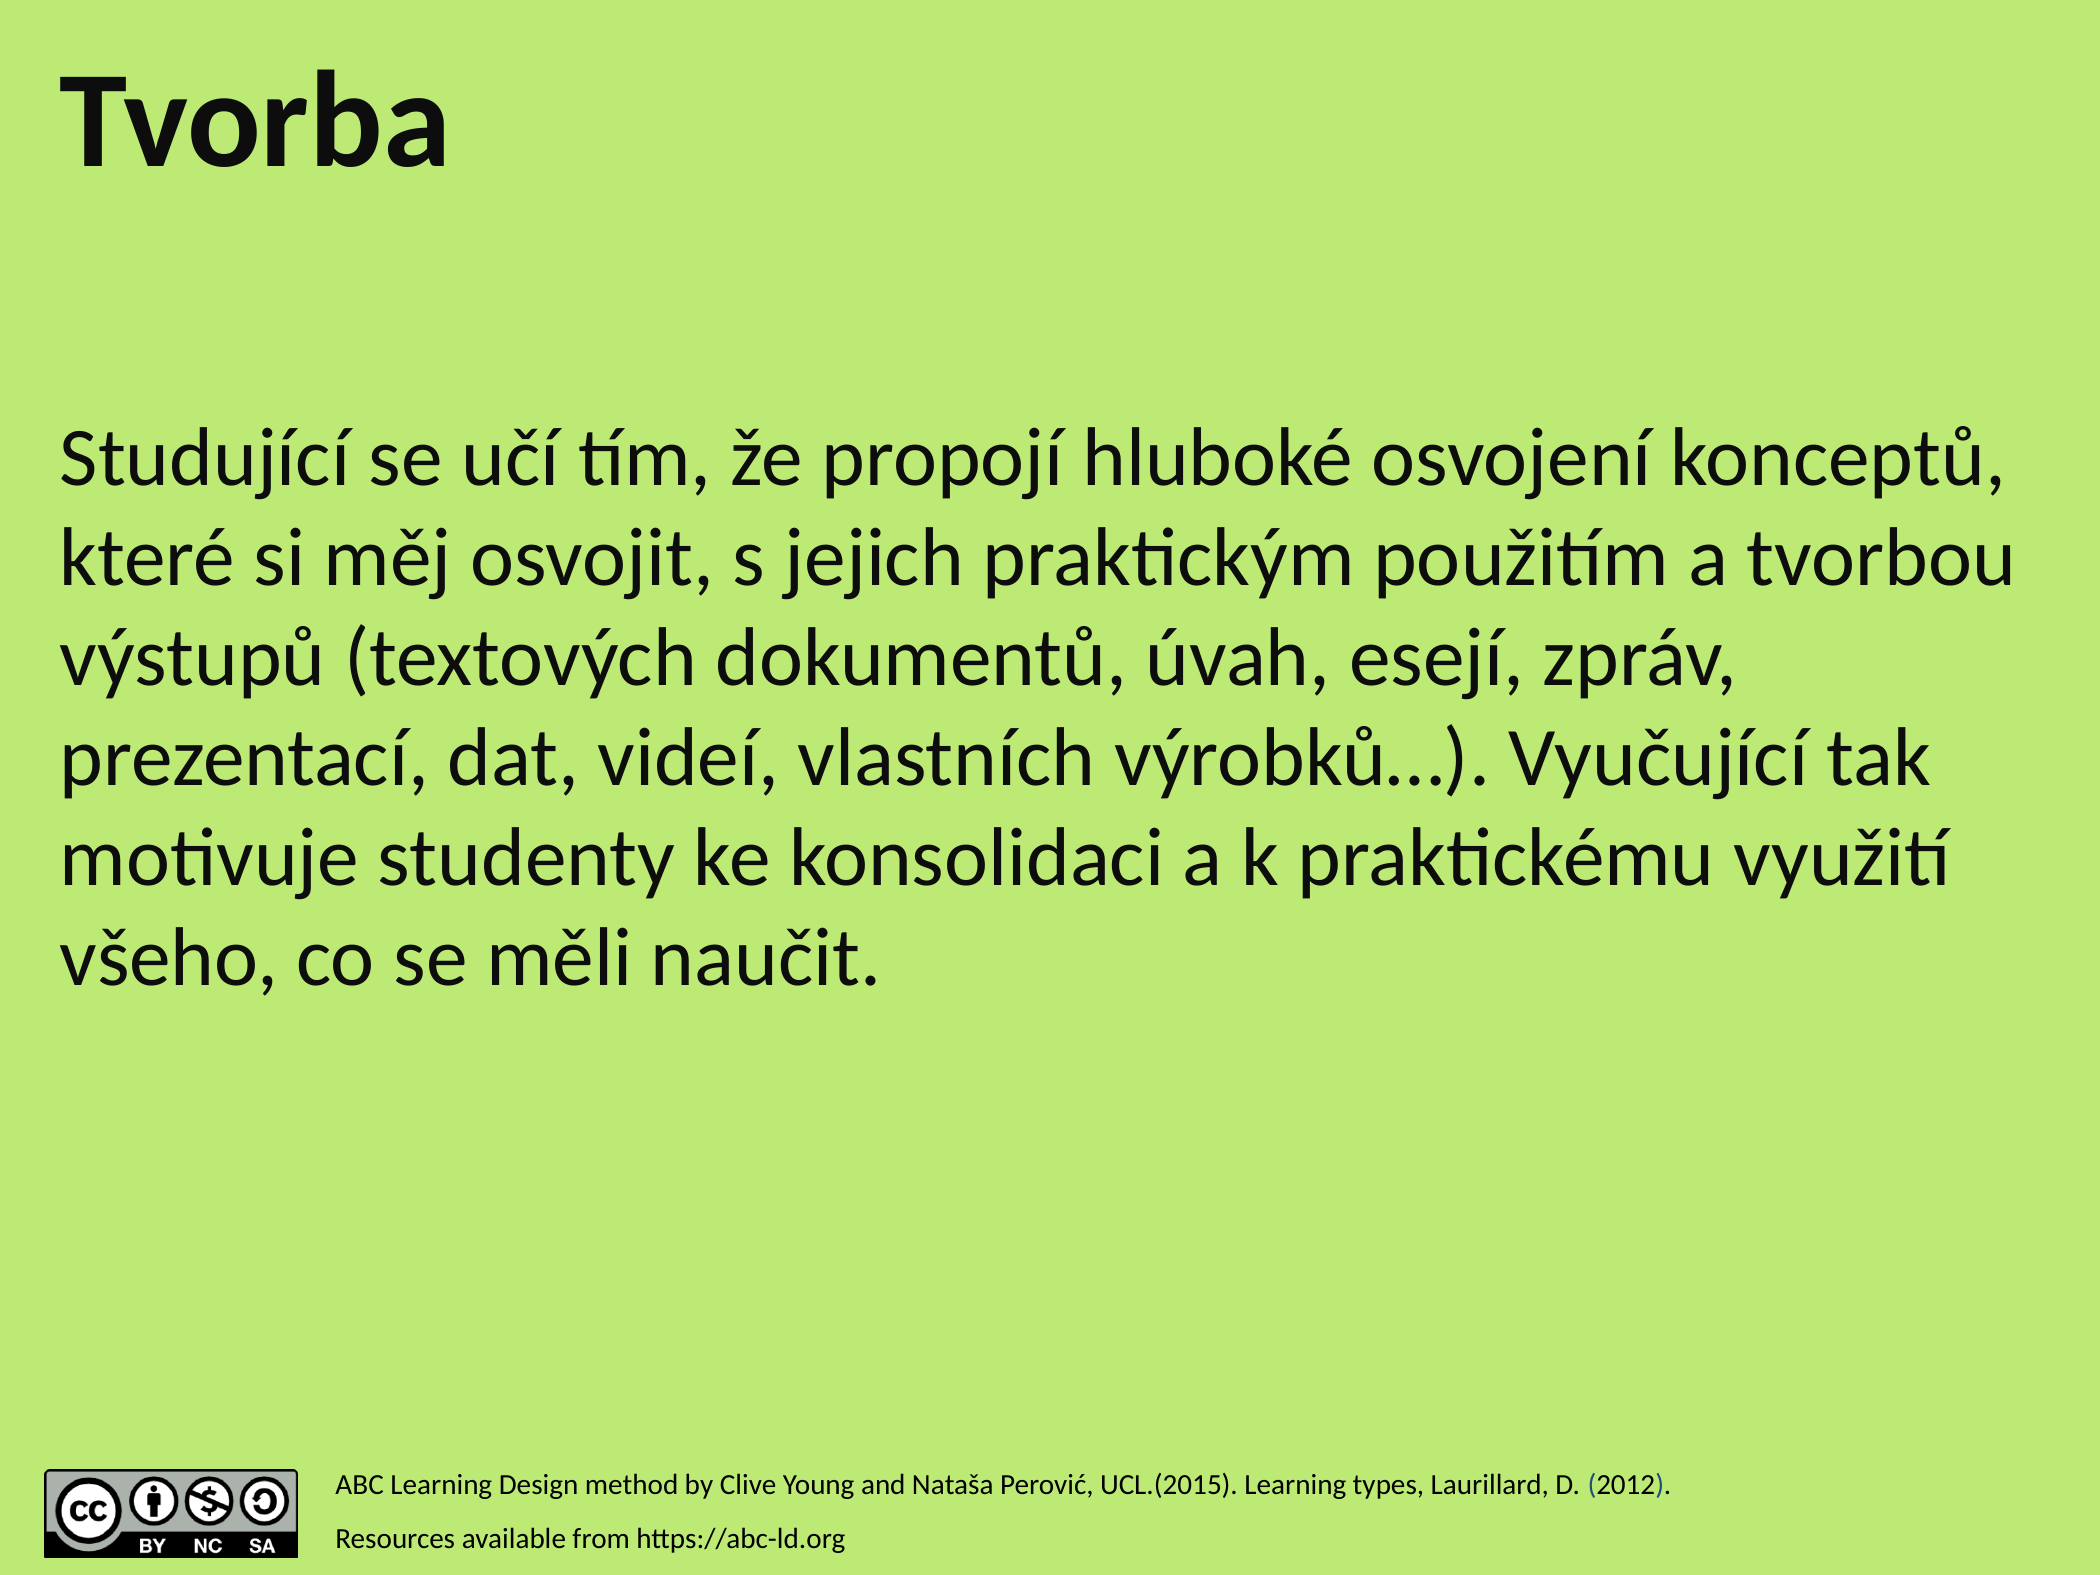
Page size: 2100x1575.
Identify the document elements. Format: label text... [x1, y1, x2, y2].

text_box Tvorba [44, 21, 2022, 202]
text_box Studující se učí tím, že propojí hluboké osvojení konceptů, které si měj osvojit, s jejich praktickým použitím a tvorbou výstupů (textových dokumentů, úvah, esejí, zpráv, prezentací, dat, videí, vlastních výrobků…). Vyučující tak motivuje studenty ke konsolidaci a k praktickému využití všeho, co se měli naučit. [44, 394, 2053, 1010]
picture [44, 1469, 298, 1558]
text_box ABC Learning Design method by Clive Young and Nataša Perović, UCL.(2015). Learning types, Laurillard, D. (2012). Resources available from https://abc-ld.org [320, 1455, 2078, 1563]
